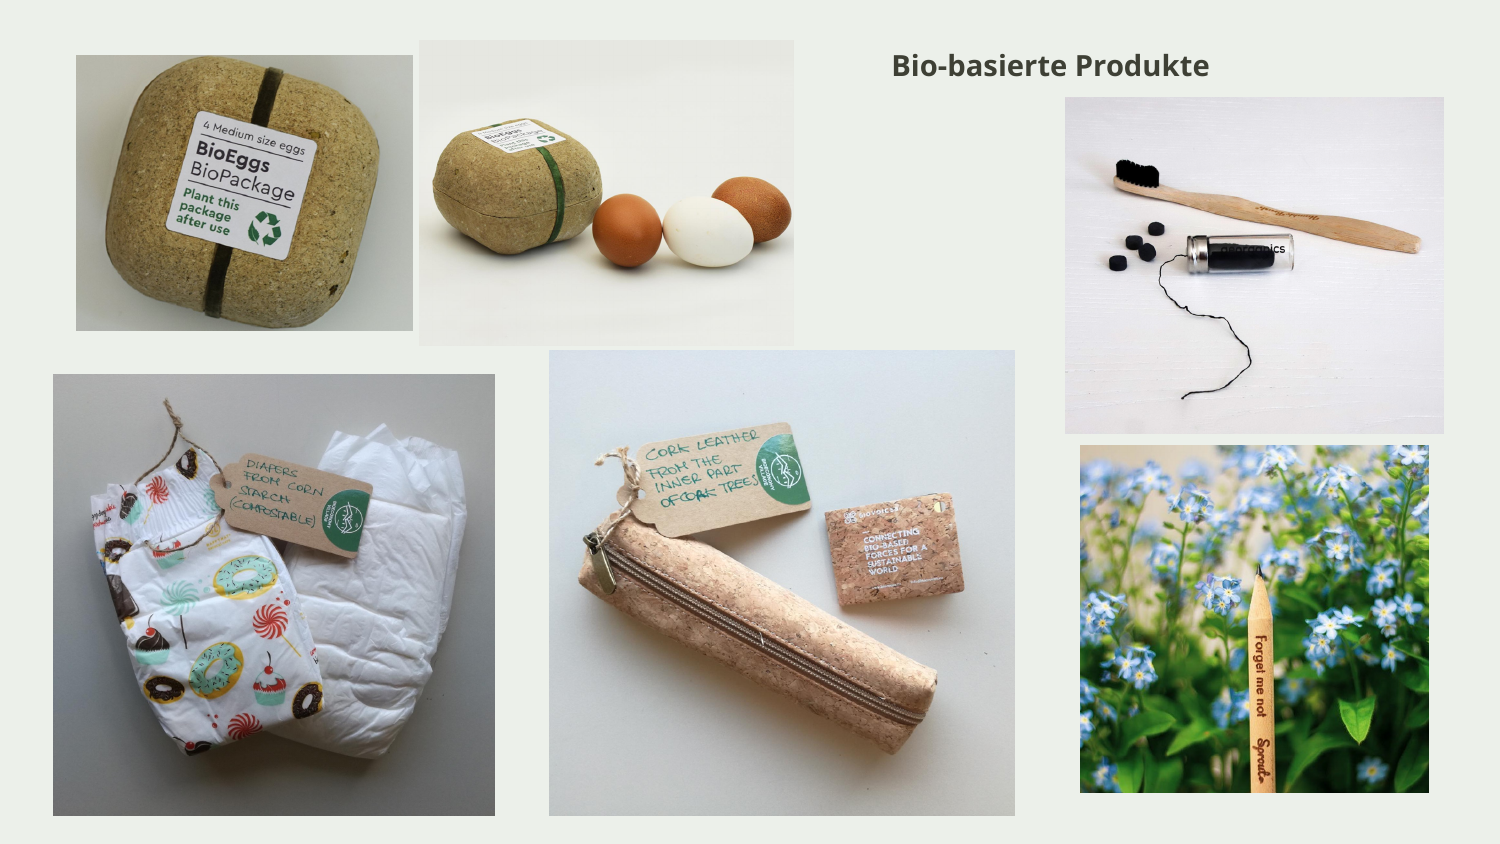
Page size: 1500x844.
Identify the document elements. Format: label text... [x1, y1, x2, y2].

picture [548, 350, 1015, 817]
picture [76, 55, 413, 331]
picture [52, 374, 495, 817]
picture [1065, 97, 1444, 434]
picture [1080, 445, 1429, 794]
subtitle Bio-basierte Produkte [853, 32, 1500, 80]
picture [418, 40, 795, 346]
